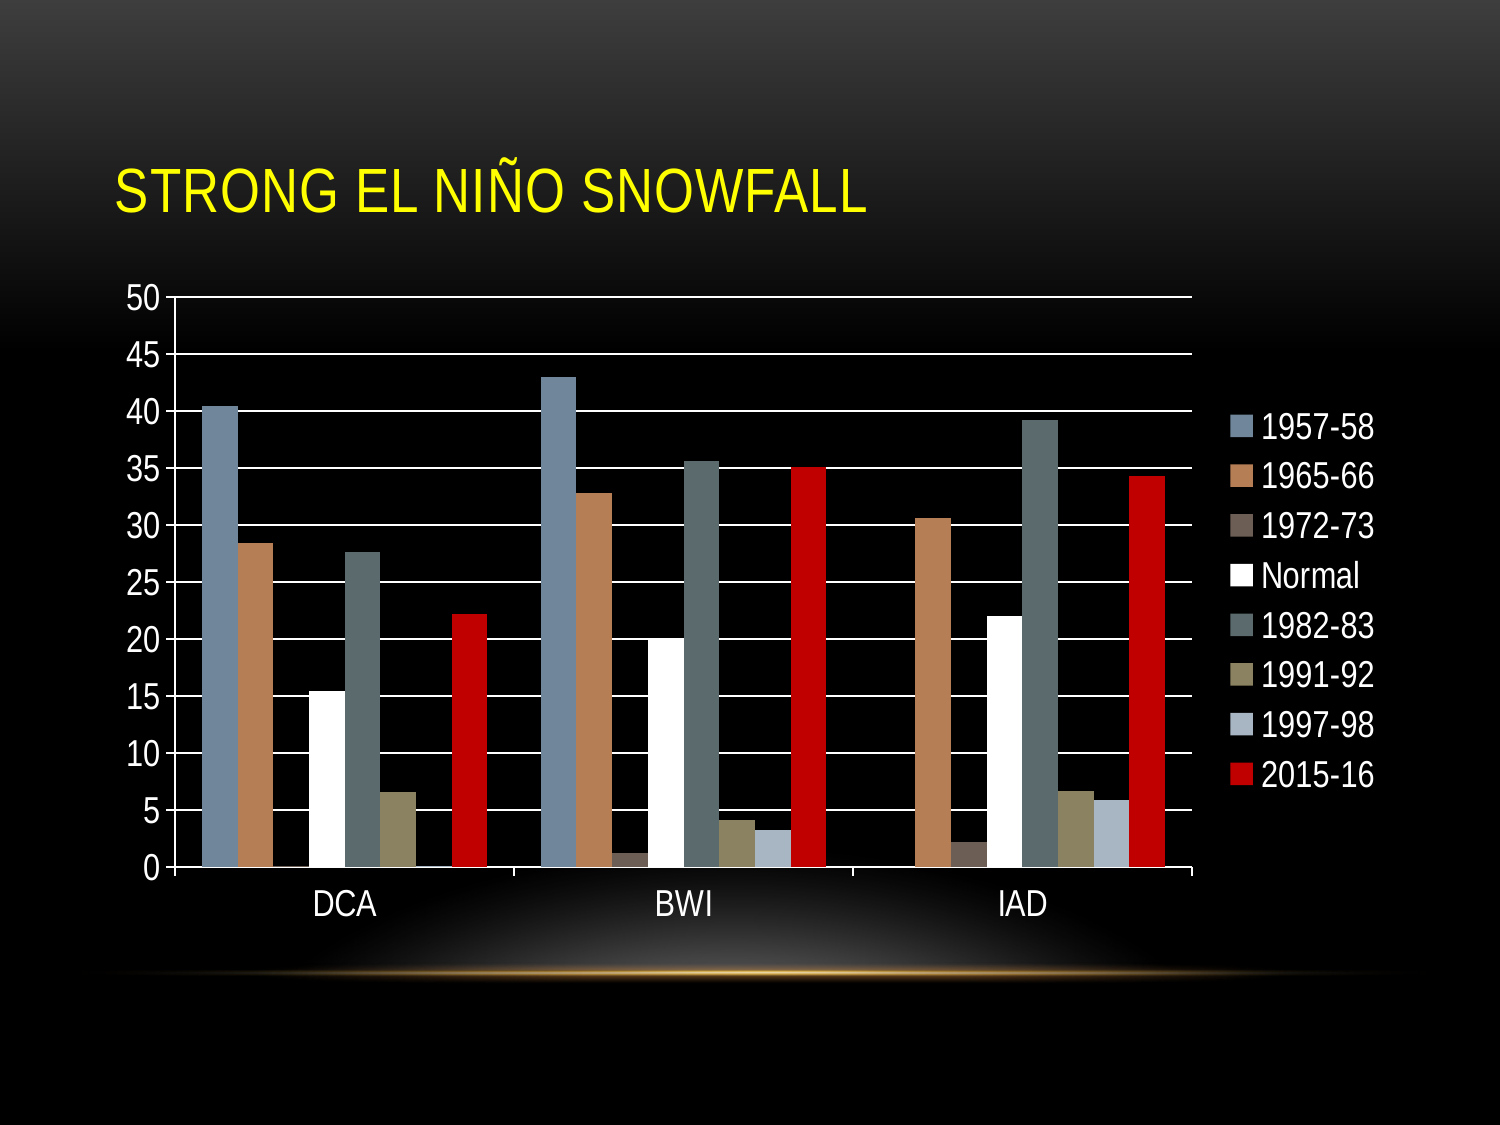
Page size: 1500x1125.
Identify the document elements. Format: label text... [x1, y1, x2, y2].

title Strong El Niño Snowfall [99, 45, 1400, 233]
chart [99, 262, 1401, 938]
picture [0, 0, 1500, 1125]
